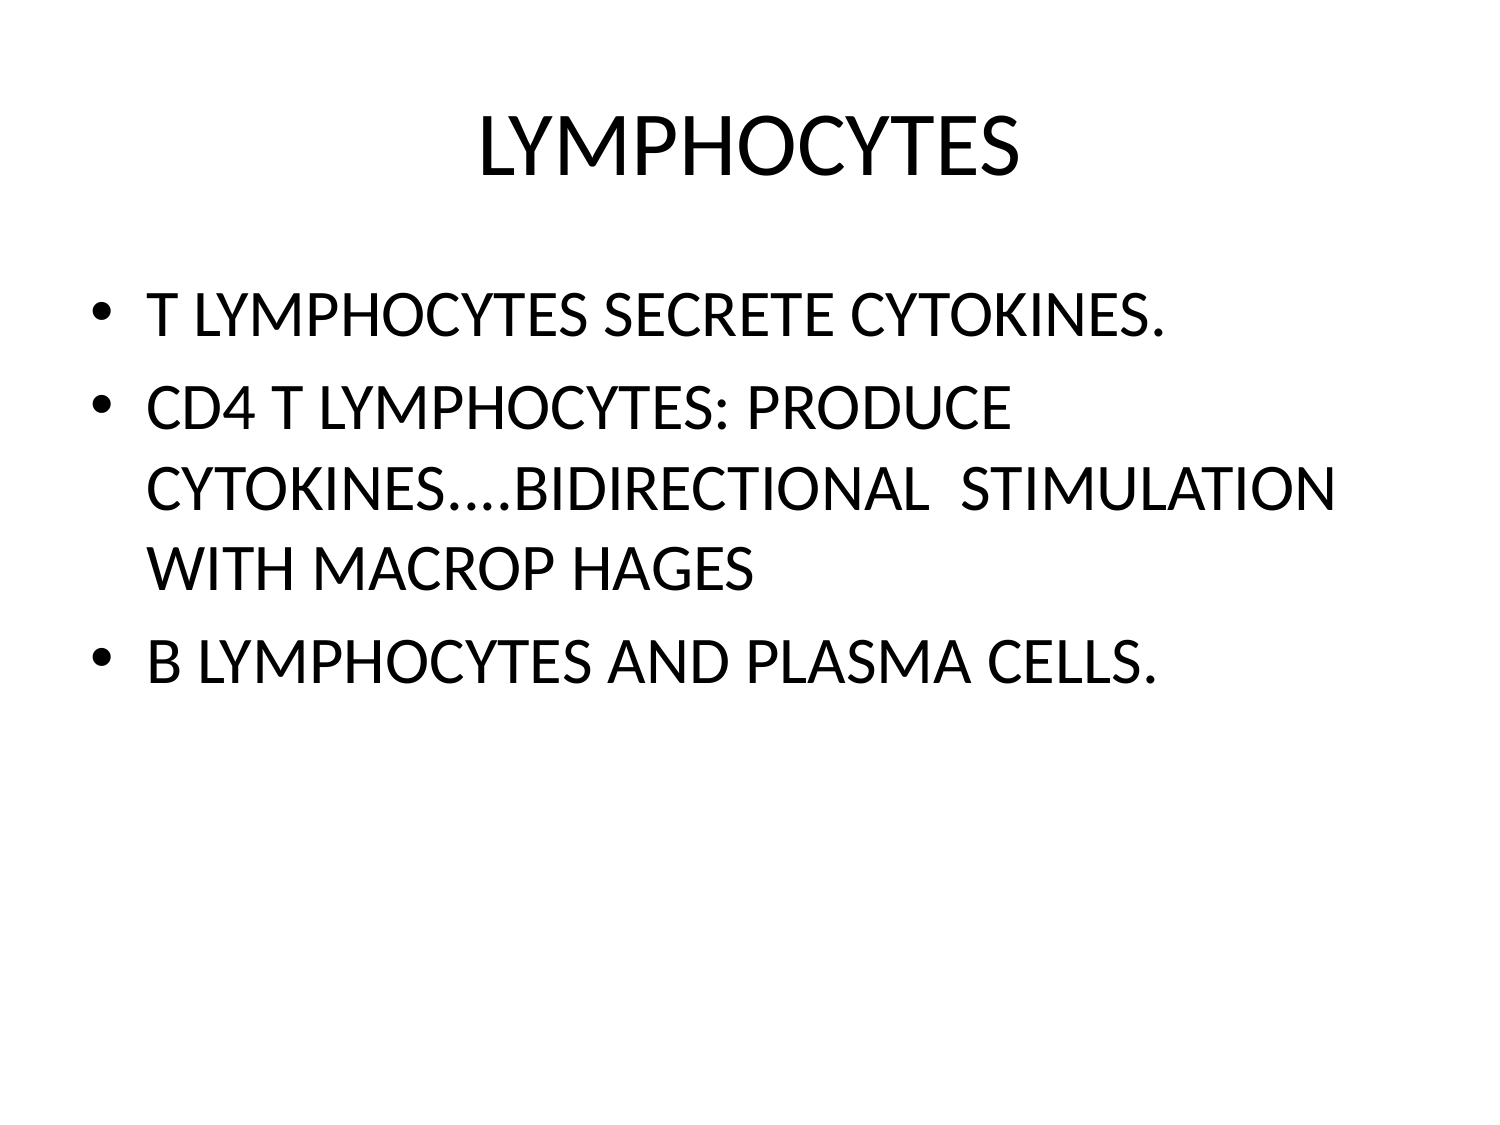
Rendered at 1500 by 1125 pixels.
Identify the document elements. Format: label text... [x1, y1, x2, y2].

title LYMPHOCYTES [75, 45, 1425, 233]
list T LYMPHOCYTES SECRETE CYTOKINES. CD4 T LYMPHOCYTES: PRODUCE CYTOKINES....BIDIRECTIONAL STIMULATION WITH MACROP HAGES B LYMPHOCYTES AND PLASMA CELLS. [75, 262, 1425, 1005]
